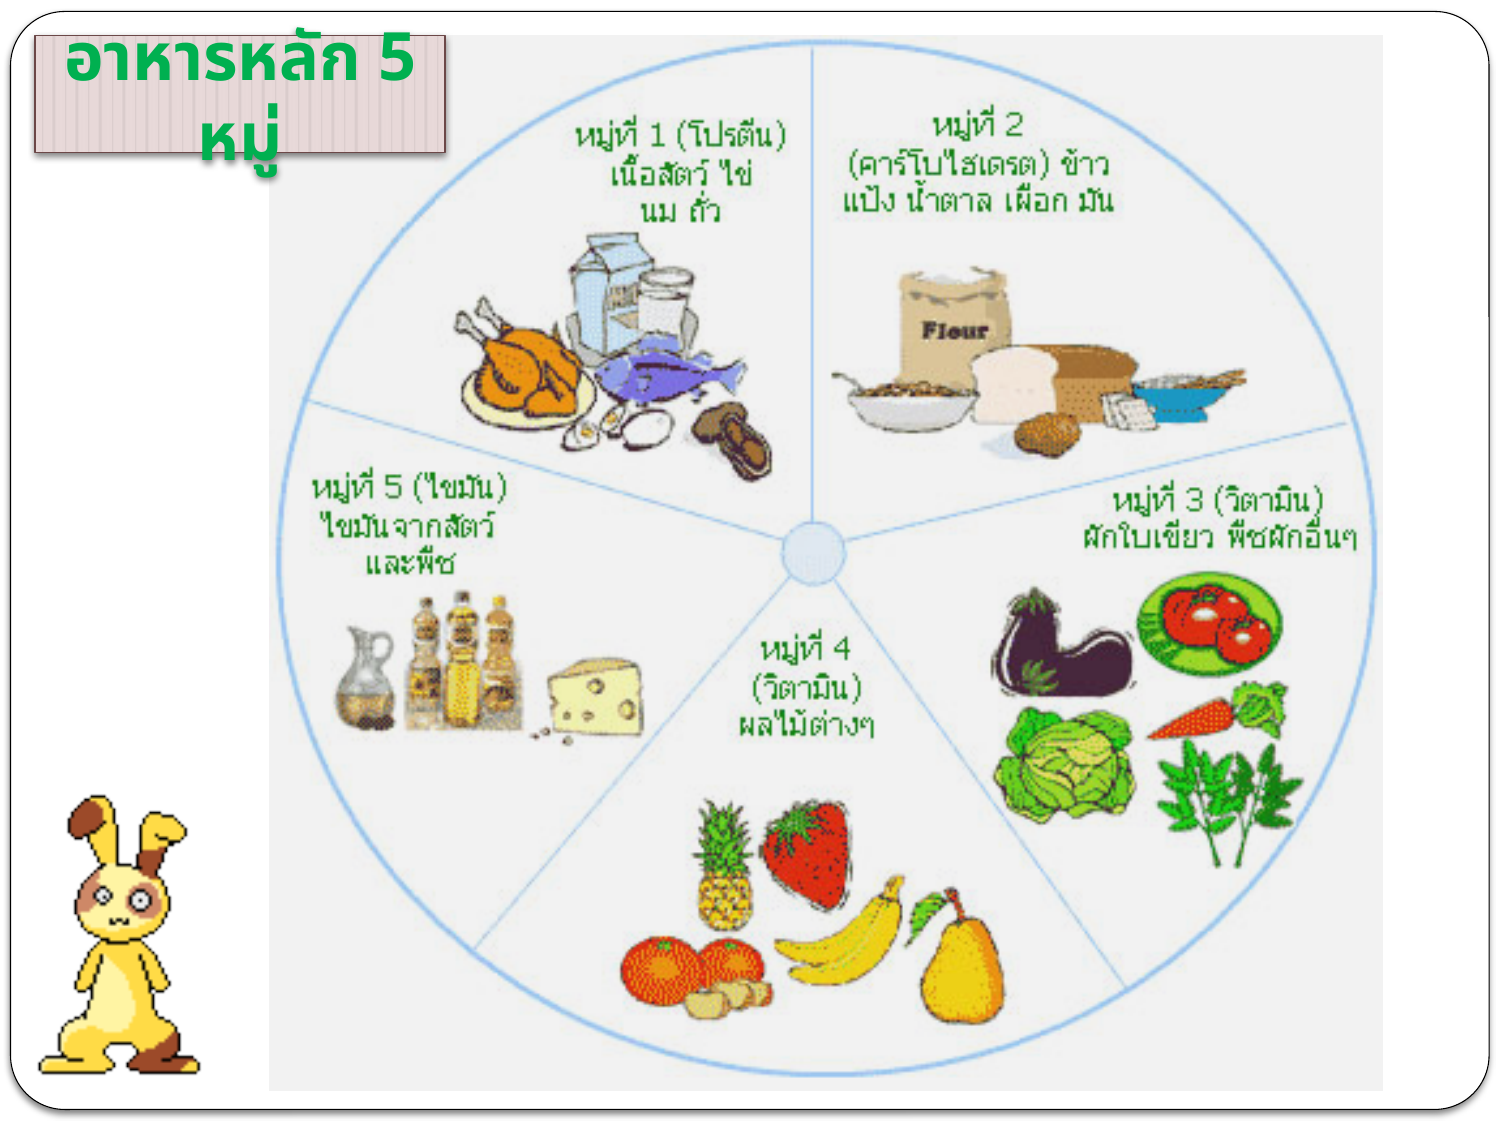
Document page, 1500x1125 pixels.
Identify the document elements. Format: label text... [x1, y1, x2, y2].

picture [269, 34, 1383, 1092]
text_box อาหารหลัก 5 หมู่ [34, 35, 266, 153]
picture [0, 773, 231, 1125]
